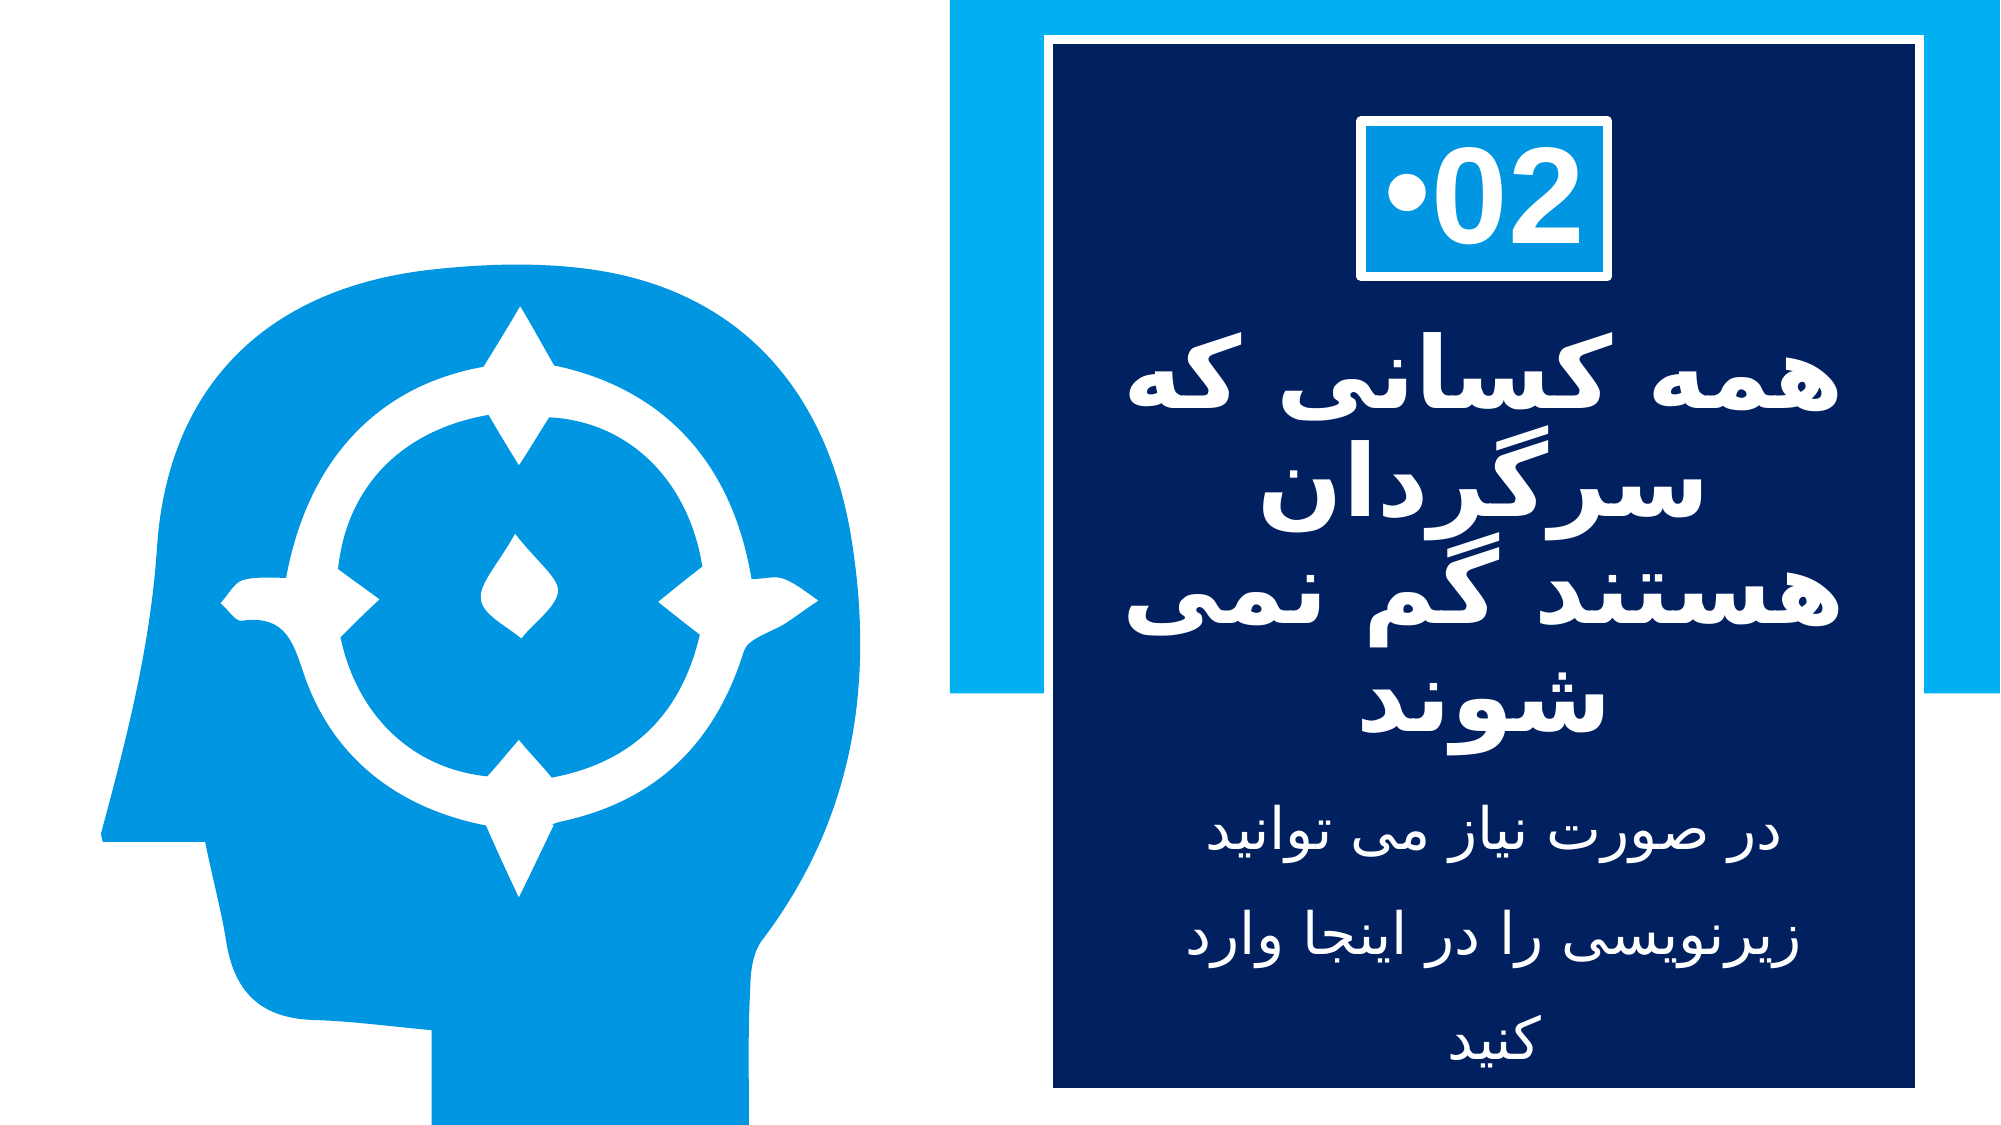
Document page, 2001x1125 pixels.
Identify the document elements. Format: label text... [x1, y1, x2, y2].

title همه کسانی که سرگردان هستند گم نمی شوند [1084, 337, 1885, 738]
title 02 [1360, 120, 1608, 277]
text_box [1046, 37, 1922, 1095]
picture [1045, 36, 1923, 694]
subtitle در صورت نیاز می توانید زیرنویسی را در اینجا وارد کنید [1125, 748, 1863, 895]
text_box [99, 261, 876, 1125]
